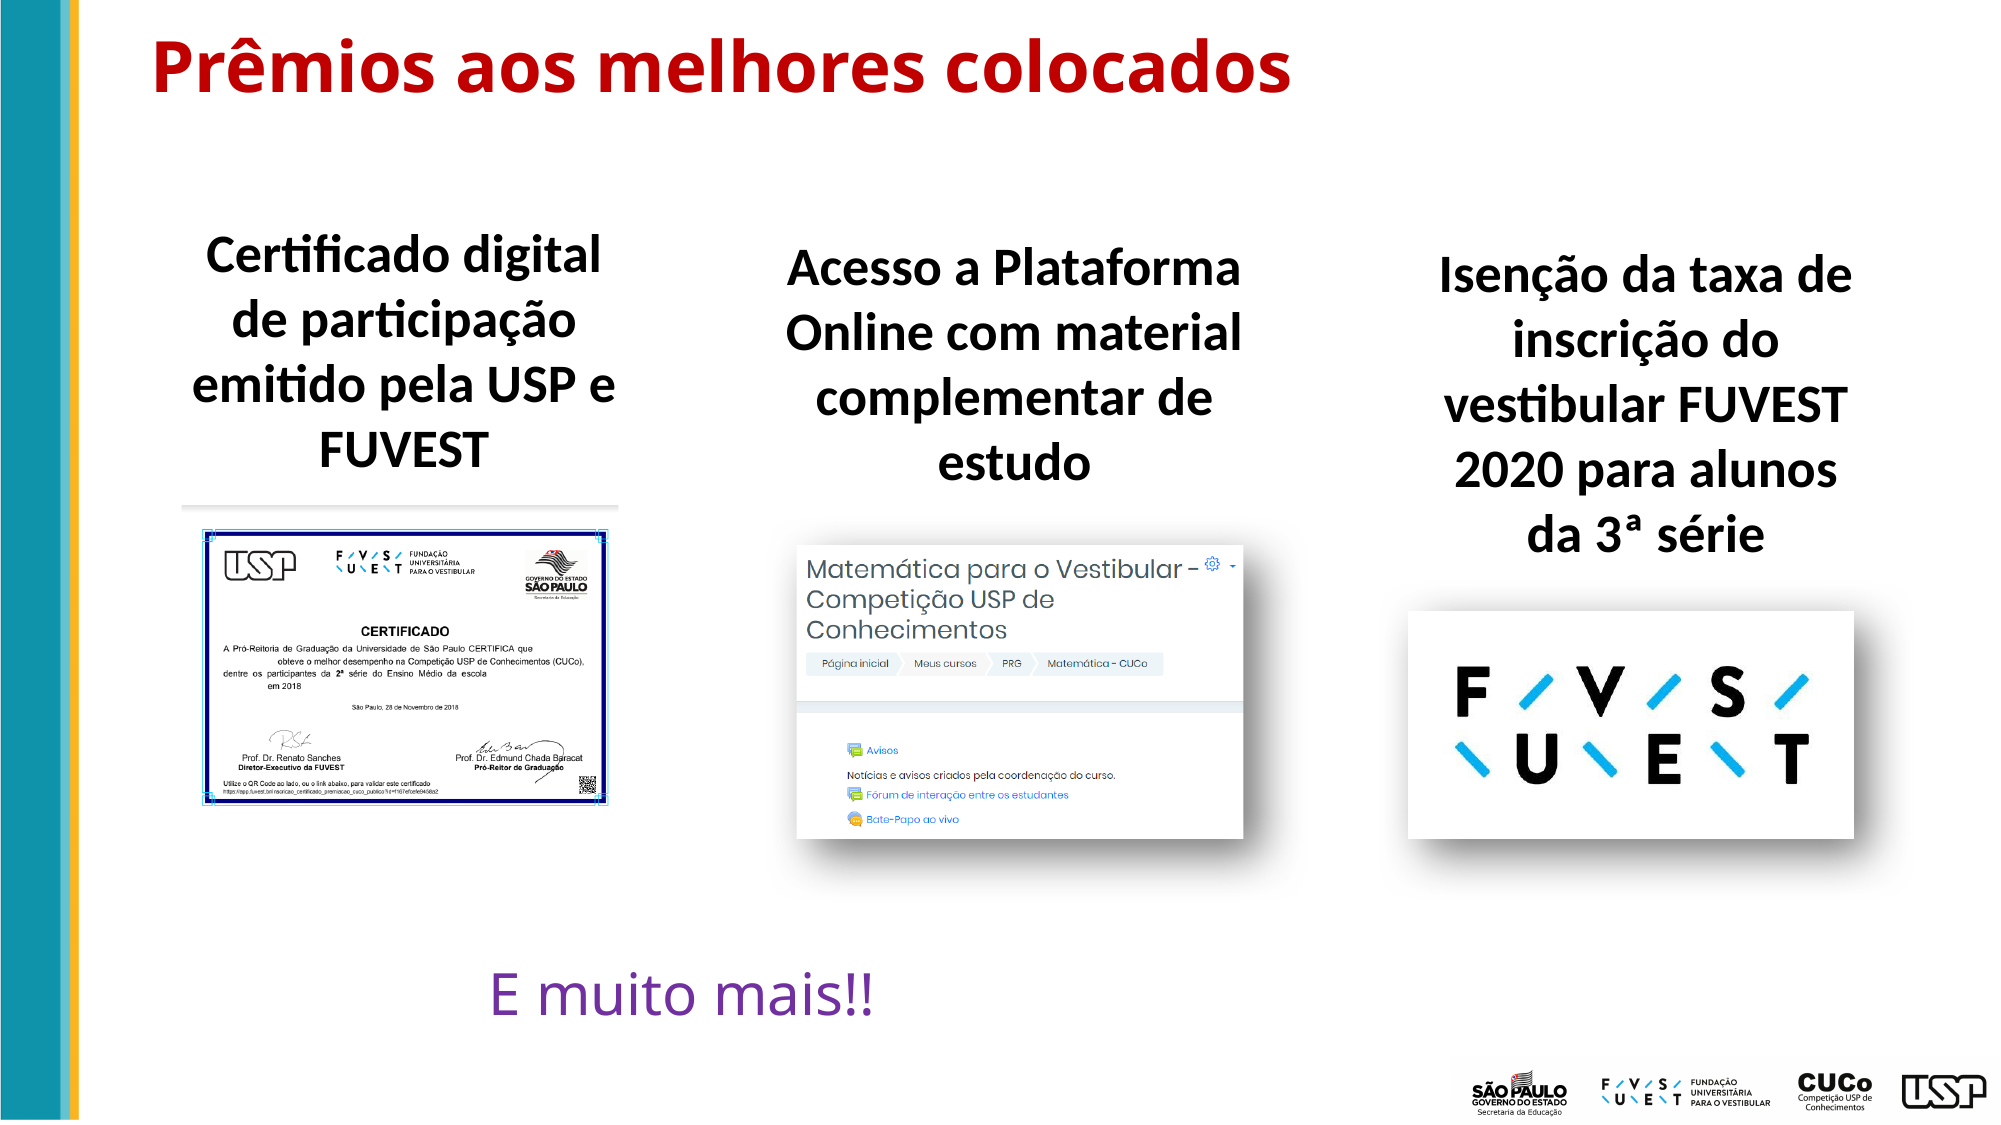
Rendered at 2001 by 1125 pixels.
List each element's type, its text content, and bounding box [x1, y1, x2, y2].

picture [1449, 1056, 2000, 1125]
text_box E muito mais!! [473, 949, 890, 1035]
text_box Acesso a Plataforma Online com material complementar de estudo [738, 223, 1292, 499]
picture [0, 0, 600, 1119]
text_box Certificado digital de participação emitido pela USP e FUVEST [175, 210, 633, 486]
text_box Prêmios aos melhores colocados [127, 24, 1658, 199]
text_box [181, 505, 619, 813]
picture [796, 545, 1244, 839]
text_box Isenção da taxa de inscrição do vestibular FUVEST 2020 para alunos da 3ª série [1408, 230, 1884, 571]
picture [1408, 610, 1855, 839]
